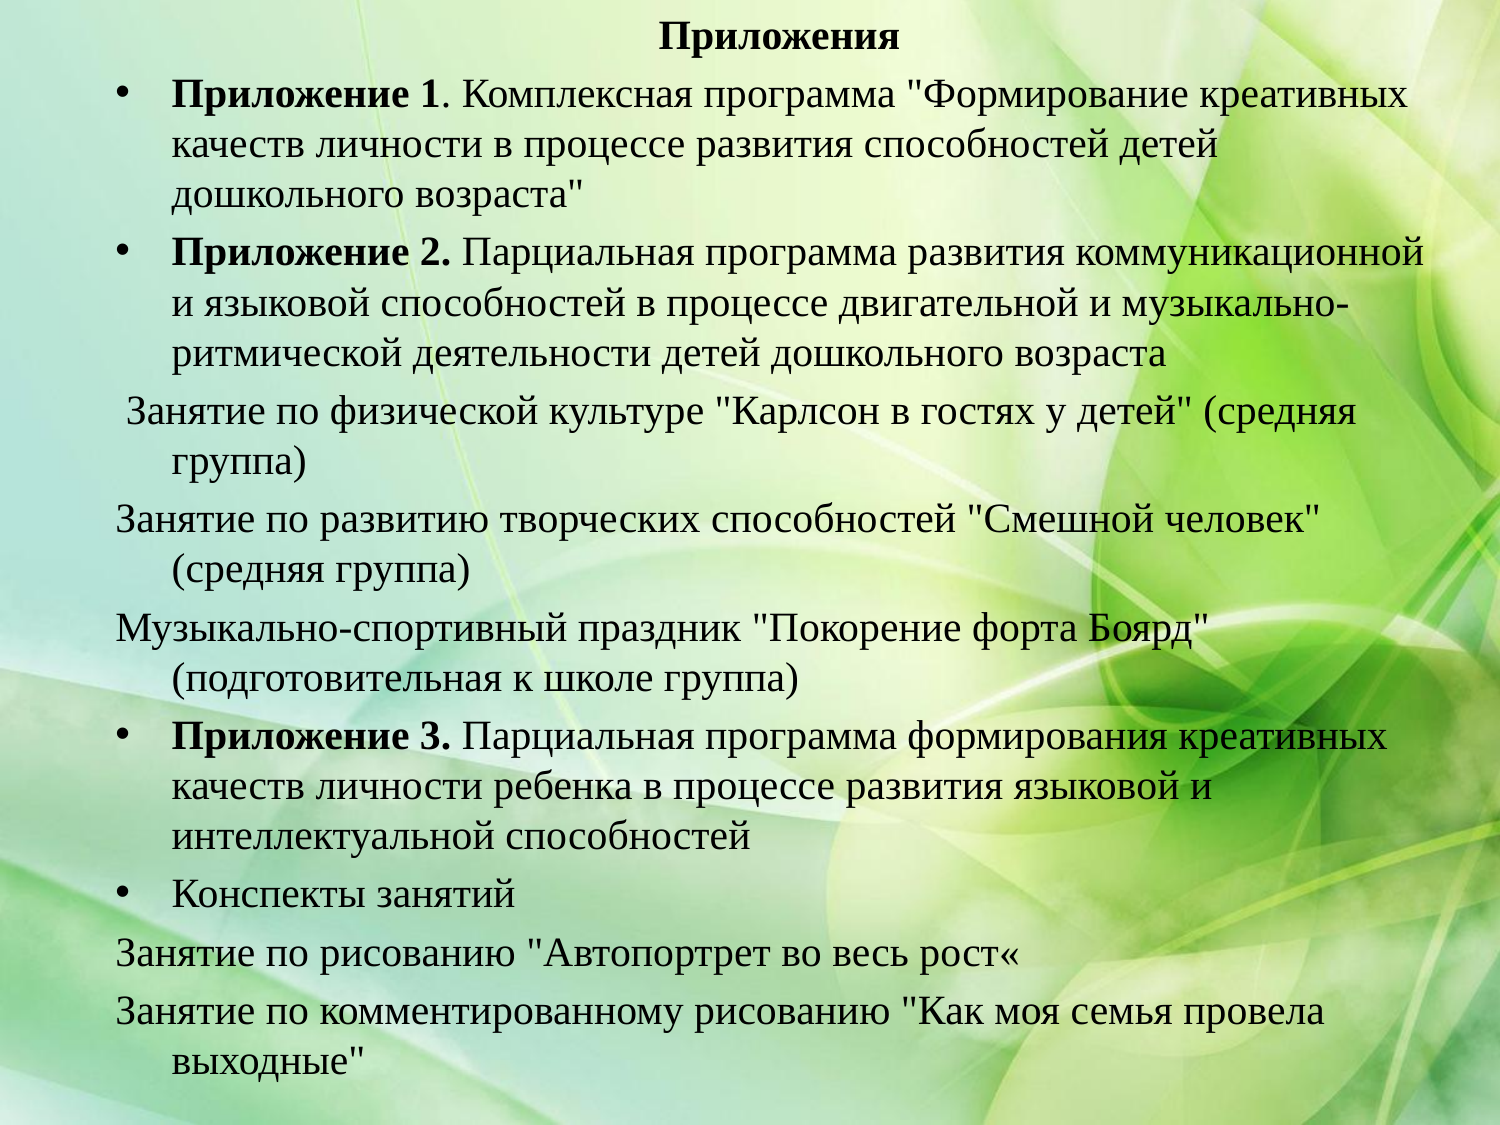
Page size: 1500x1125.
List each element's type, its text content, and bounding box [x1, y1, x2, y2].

picture [0, 0, 1500, 1125]
list Приложения Приложение 1. Комплексная программа "Формирование креативных качеств личности в процессе развития способностей детей дошкольного возраста" Приложение 2. Парциальная программа развития коммуникационной и языковой способностей в процессе двигательной и музыкально-ритмической деятельности детей дошкольного возраста Занятие по физической культуре "Карлсон в гостях у детей" (средняя группа) Занятие по развитию творческих способностей "Смешной человек" (средняя группа) Музыкально-спортивный праздник "Покорение форта Боярд" (подготовительная к школе группа) Приложение 3. Парциальная программа формирования креативных качеств личности ребенка в процессе развития языковой и интеллектуальной способностей Конспекты занятий Занятие по рисованию "Автопортрет во весь рост« Занятие по комментированному рисованию "Как моя семья провела выходные" [100, 0, 1459, 1064]
